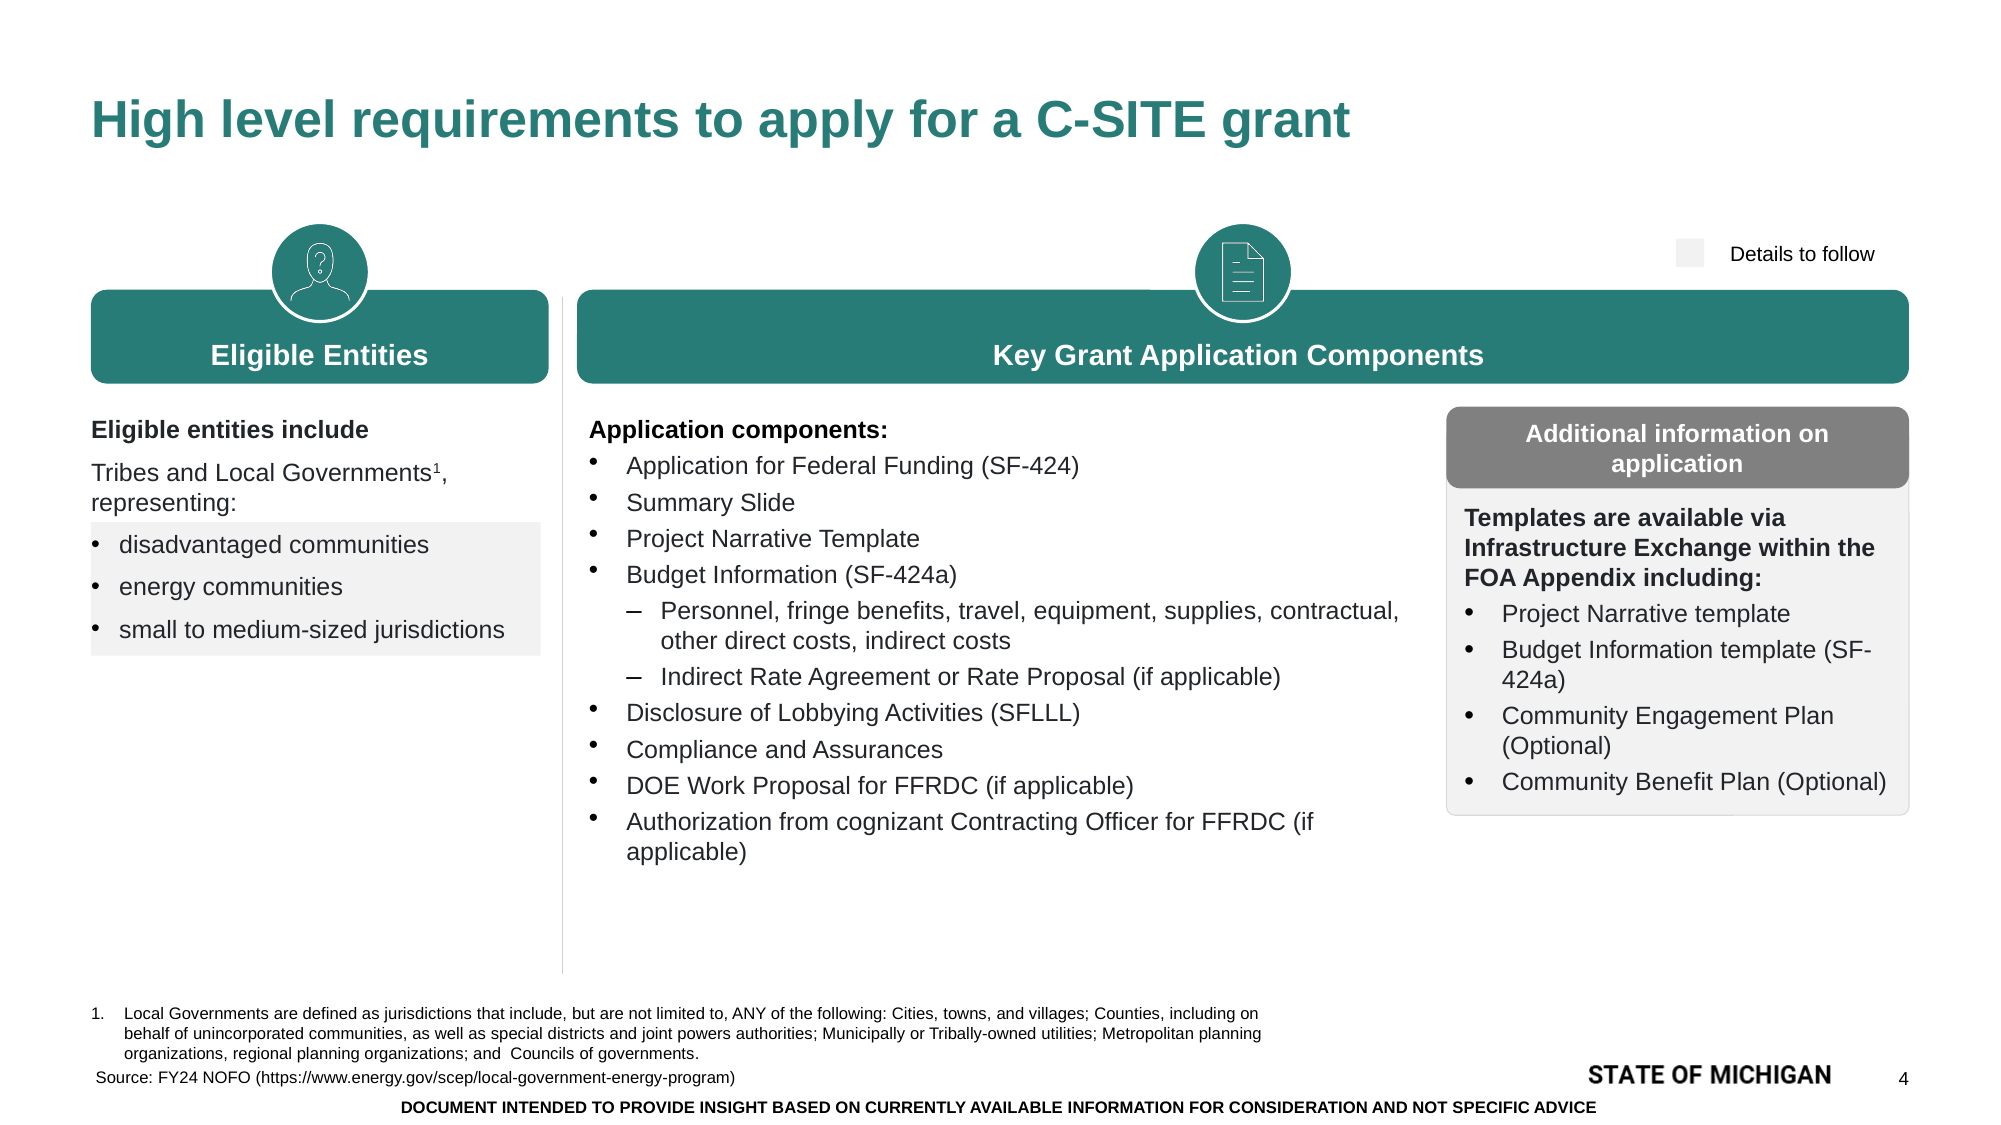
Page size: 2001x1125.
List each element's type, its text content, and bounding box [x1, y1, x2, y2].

text_box 1. Local Governments are defined as jurisdictions that include, but are not limited to, ANY of the following: Cities, towns, and villages; Counties, including on behalf of unincorporated communities, as well as special districts and joint powers authorities; Municipally or Tribally-owned utilities; Metropolitan planning organizations, regional planning organizations; and Councils of governments. [90, 1002, 1285, 1063]
text_box Application components: Application for Federal Funding (SF-424) Summary Slide Project Narrative Template Budget Information (SF-424a) Personnel, fringe benefits, travel, equipment, supplies, contractual, other direct costs, indirect costs Indirect Rate Agreement or Rate Proposal (if applicable) Disclosure of Lobbying Activities (SFLLL) Compliance and Assurances DOE Work Proposal for FFRDC (if applicable) Authorization from cognizant Contracting Officer for FFRDC (if applicable) [588, 413, 1421, 938]
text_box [270, 222, 370, 322]
text_box Eligible Entities [89, 288, 550, 385]
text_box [1675, 238, 1877, 268]
picture [1572, 1051, 1847, 1106]
text_box [1445, 479, 1910, 817]
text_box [1193, 222, 1293, 322]
text_box Key Grant Application Components [576, 288, 1910, 385]
text_box Additional information on application [1445, 405, 1910, 490]
text_box Templates are available via Infrastructure Exchange within the FOA Appendix including: Project Narrative template Budget Information template (SF-424a) Community Engagement Plan (Optional) Community Benefit Plan (Optional) [1464, 501, 1891, 796]
text_box Source: FY24 NOFO (https://www.energy.gov/scep/local-government-energy-program) [90, 1066, 1285, 1087]
text_box [90, 521, 541, 656]
text_box Eligible entities include Tribes and Local Governments1, representing: disadvantaged communities energy communities small to medium-sized jurisdictions [91, 413, 537, 644]
title High level requirements to apply for a C-SITE grant [91, 0, 1909, 149]
